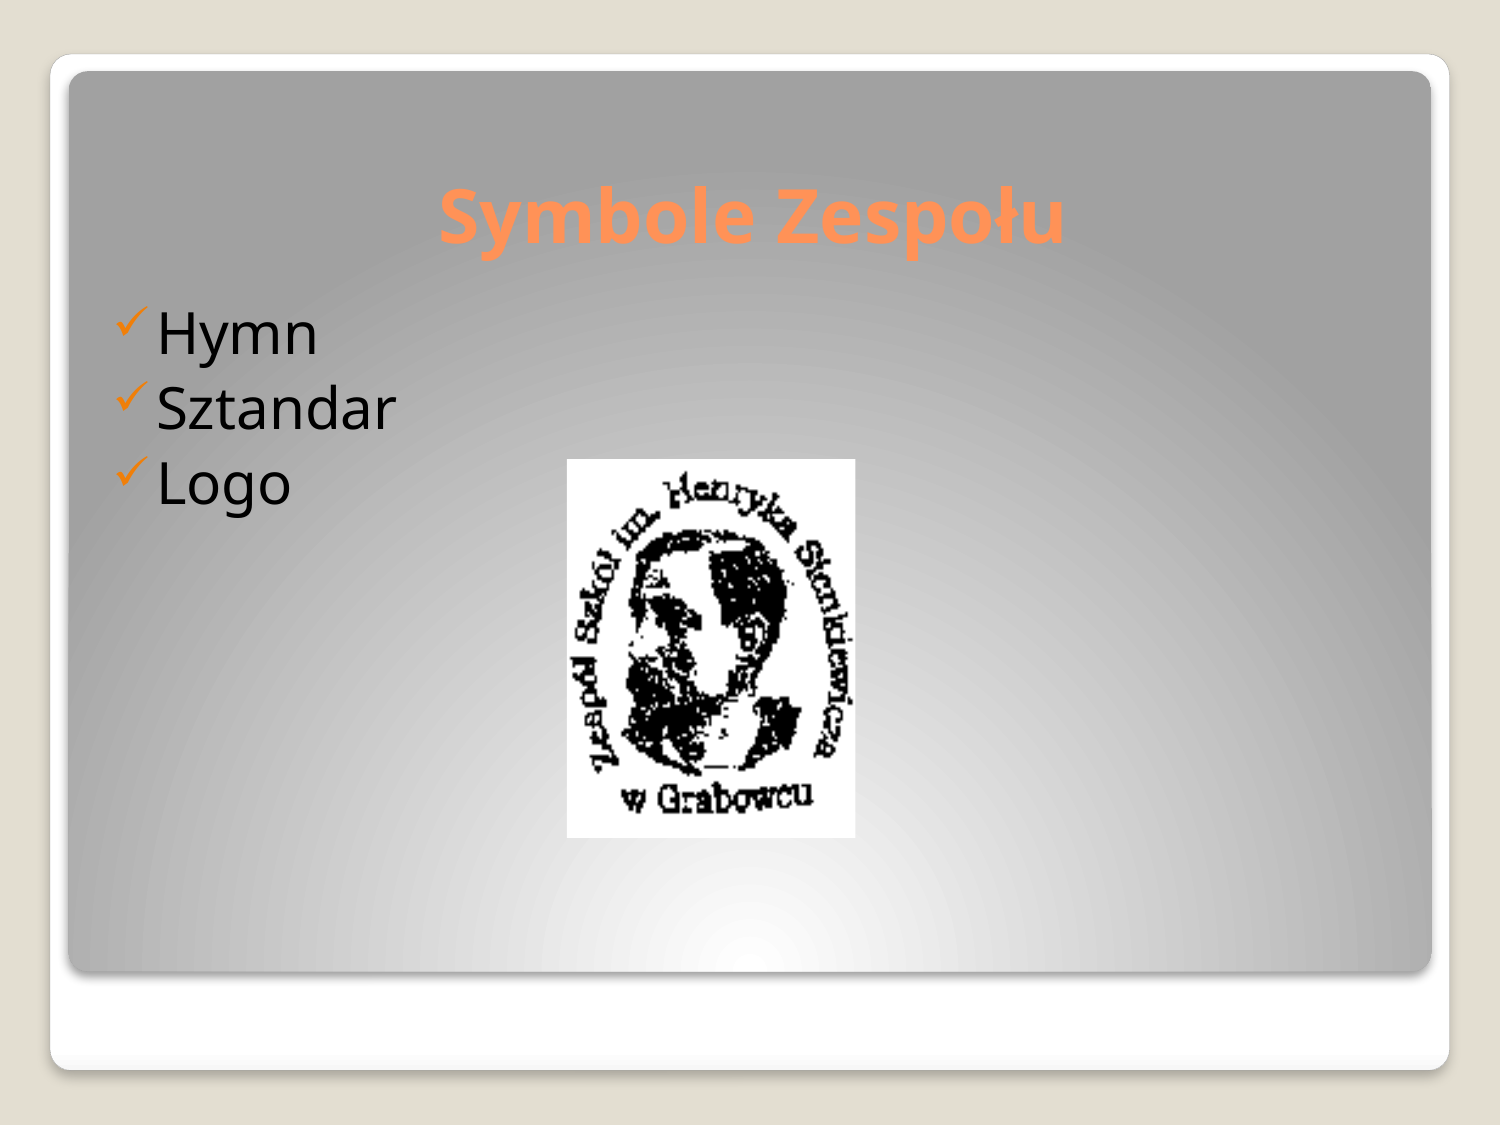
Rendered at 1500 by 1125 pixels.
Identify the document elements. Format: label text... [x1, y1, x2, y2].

title Symbole Zespołu [82, 93, 1425, 267]
picture [566, 459, 856, 838]
list Hymn Sztandar Logo [82, 281, 1425, 1008]
